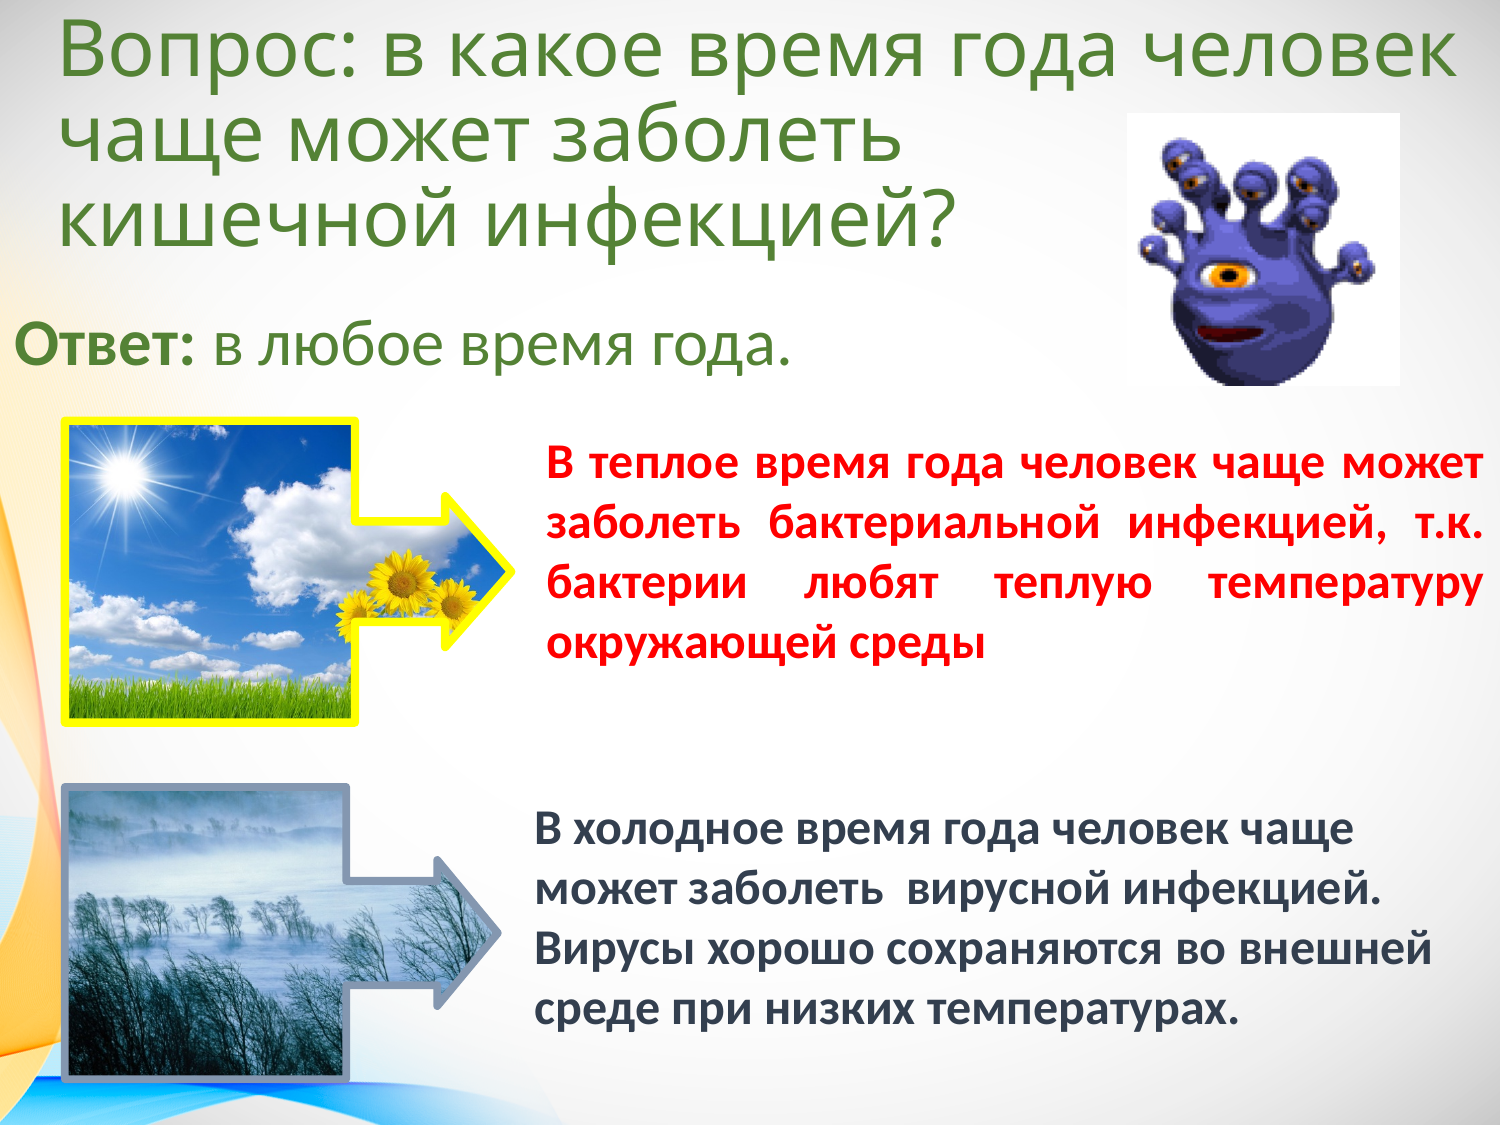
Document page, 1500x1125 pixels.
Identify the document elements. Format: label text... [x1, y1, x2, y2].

text_box Ответ: в любое время года. [0, 290, 1127, 386]
text_box В холодное время года человек чаще может заболеть вирусной инфекцией. Вирусы хорошо сохраняются во внешней среде при низких температурах. [519, 786, 1500, 1042]
picture [0, 0, 1500, 1125]
title Вопрос: в какое время года человек чаще может заболеть кишечной инфекцией? [41, 0, 1500, 272]
text_box В теплое время года человек чаще может заболеть бактериальной инфекцией, т.к. бактерии любят теплую температуру окружающей среды [531, 420, 1500, 676]
